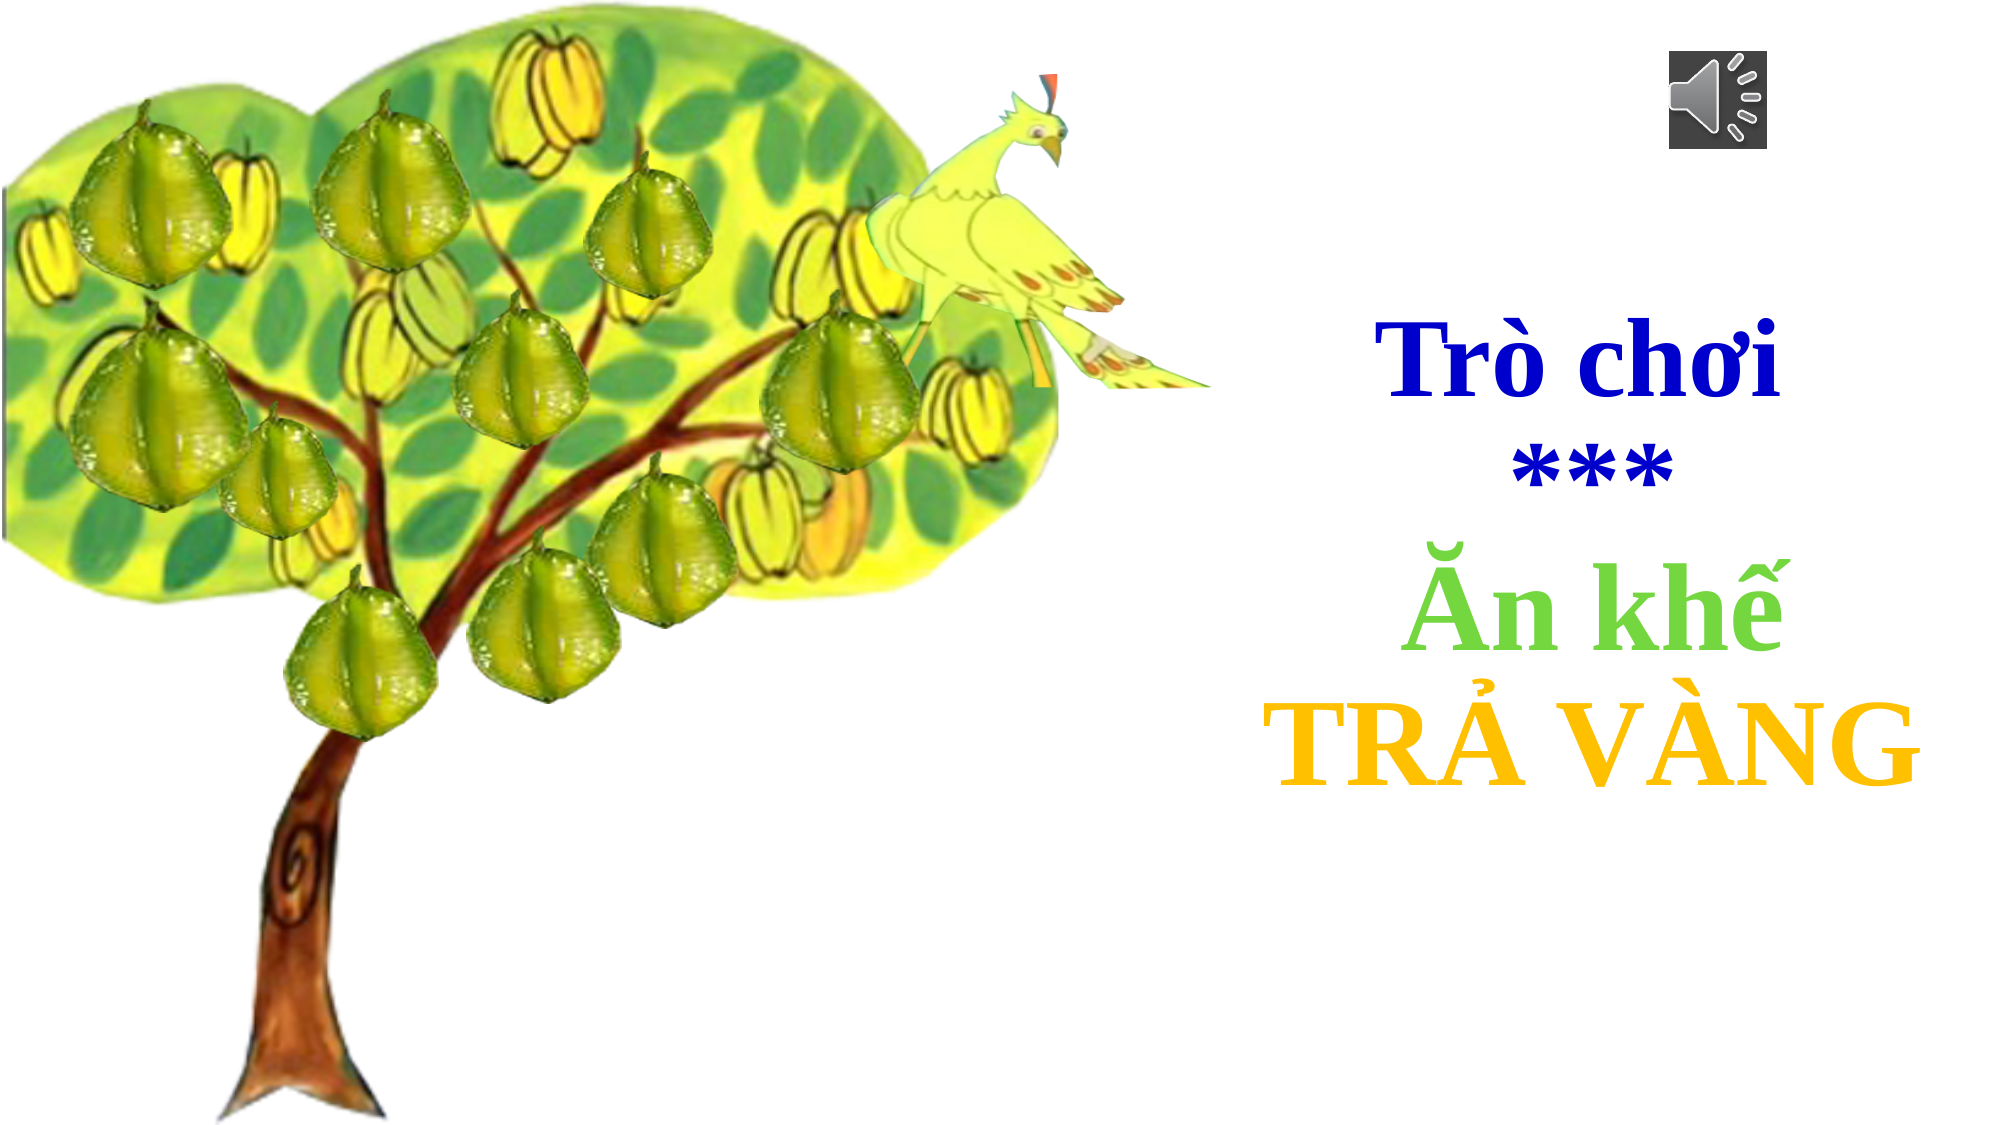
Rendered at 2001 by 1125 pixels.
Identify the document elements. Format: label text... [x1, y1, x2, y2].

picture [2, 0, 1262, 1125]
picture [1667, 49, 1768, 150]
title Trò chơi *** Ăn khế trả vàng [1201, 37, 1985, 1075]
